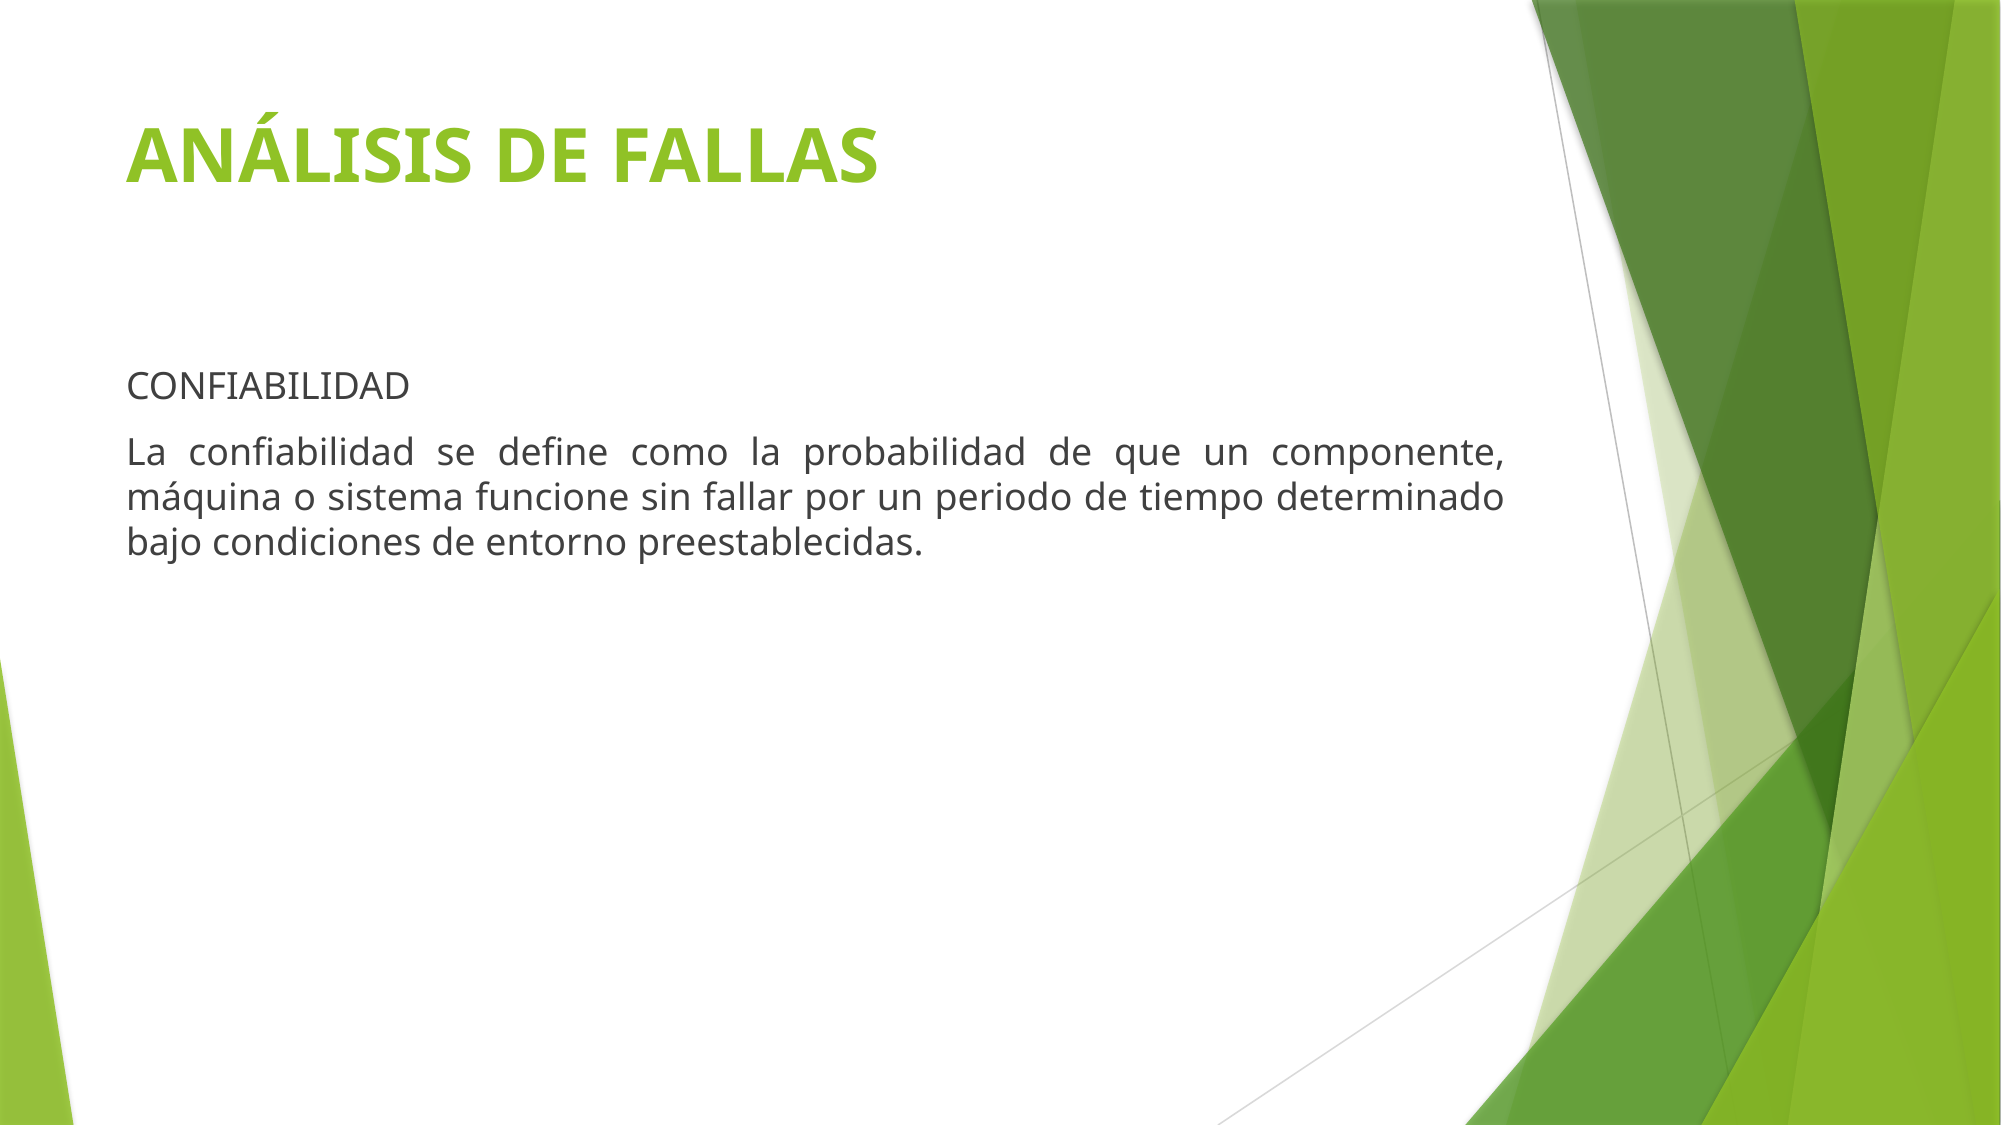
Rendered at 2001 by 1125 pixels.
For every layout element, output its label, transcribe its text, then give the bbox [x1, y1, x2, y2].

title ANÁLISIS DE FALLAS [111, 99, 1522, 317]
list CONFIABILIDAD La confiabilidad se define como la probabilidad de que un componente, máquina o sistema funcione sin fallar por un periodo de tiempo determinado bajo condiciones de entorno preestablecidas. [111, 354, 1522, 992]
